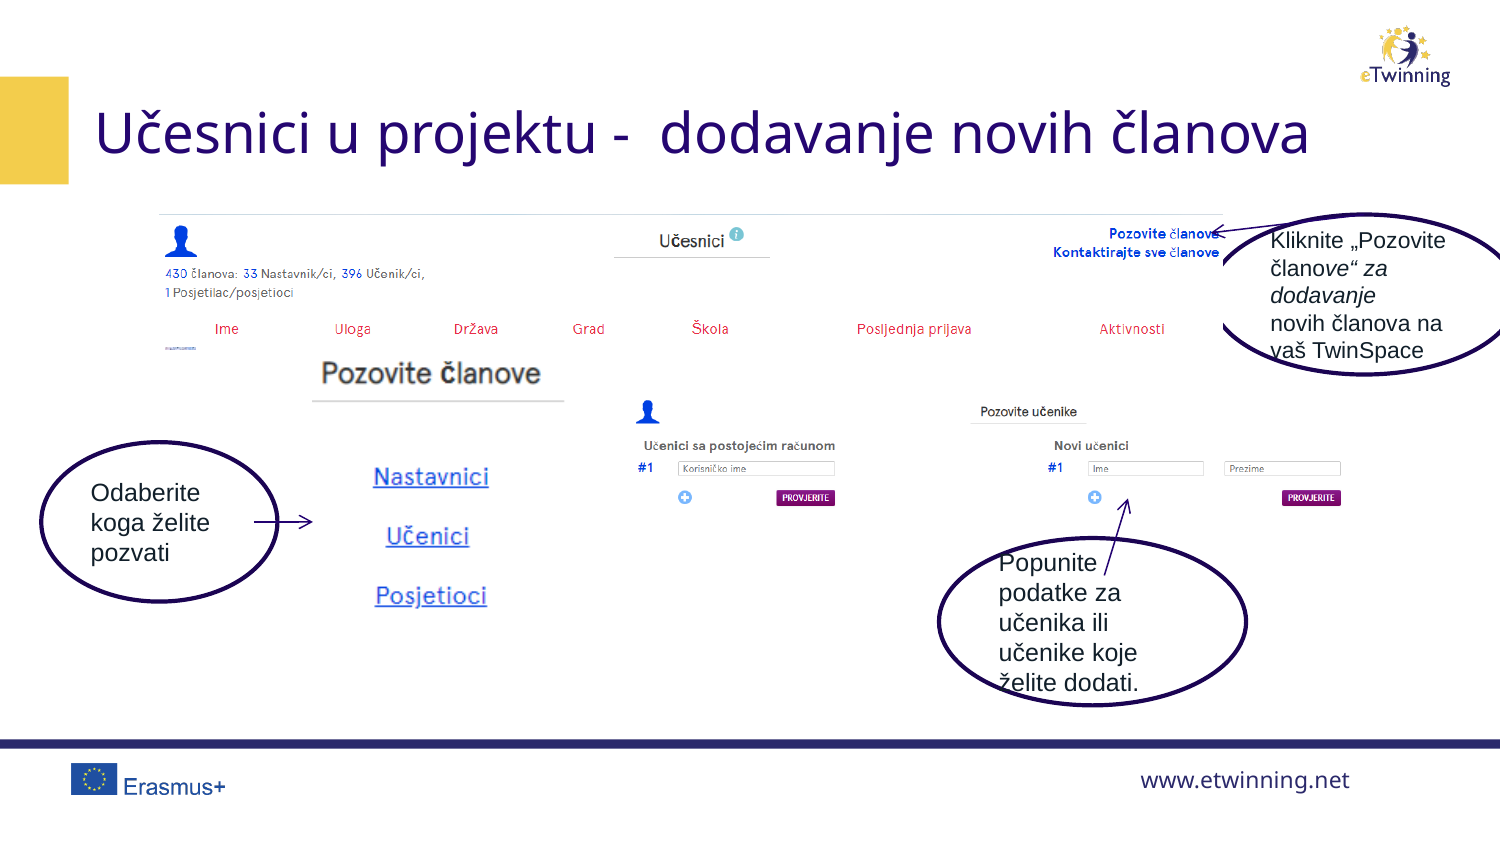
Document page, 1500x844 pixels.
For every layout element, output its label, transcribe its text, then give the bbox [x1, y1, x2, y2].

text_box Odaberite koga želite pozvati [39, 440, 280, 604]
picture [634, 397, 1365, 539]
text_box Popunite podatke za učenika ili učenike koje želite dodati. [936, 548, 1249, 708]
title Učesnici u projektu - dodavanje novih članova [83, 86, 1450, 182]
picture [1360, 25, 1450, 86]
picture [71, 763, 225, 795]
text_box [1104, 498, 1129, 576]
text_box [1210, 214, 1365, 234]
picture [159, 214, 1223, 648]
text_box Kliknite „Pozovite članove“ za dodavanje novih članova na vaš TwinSpace [1227, 212, 1500, 377]
